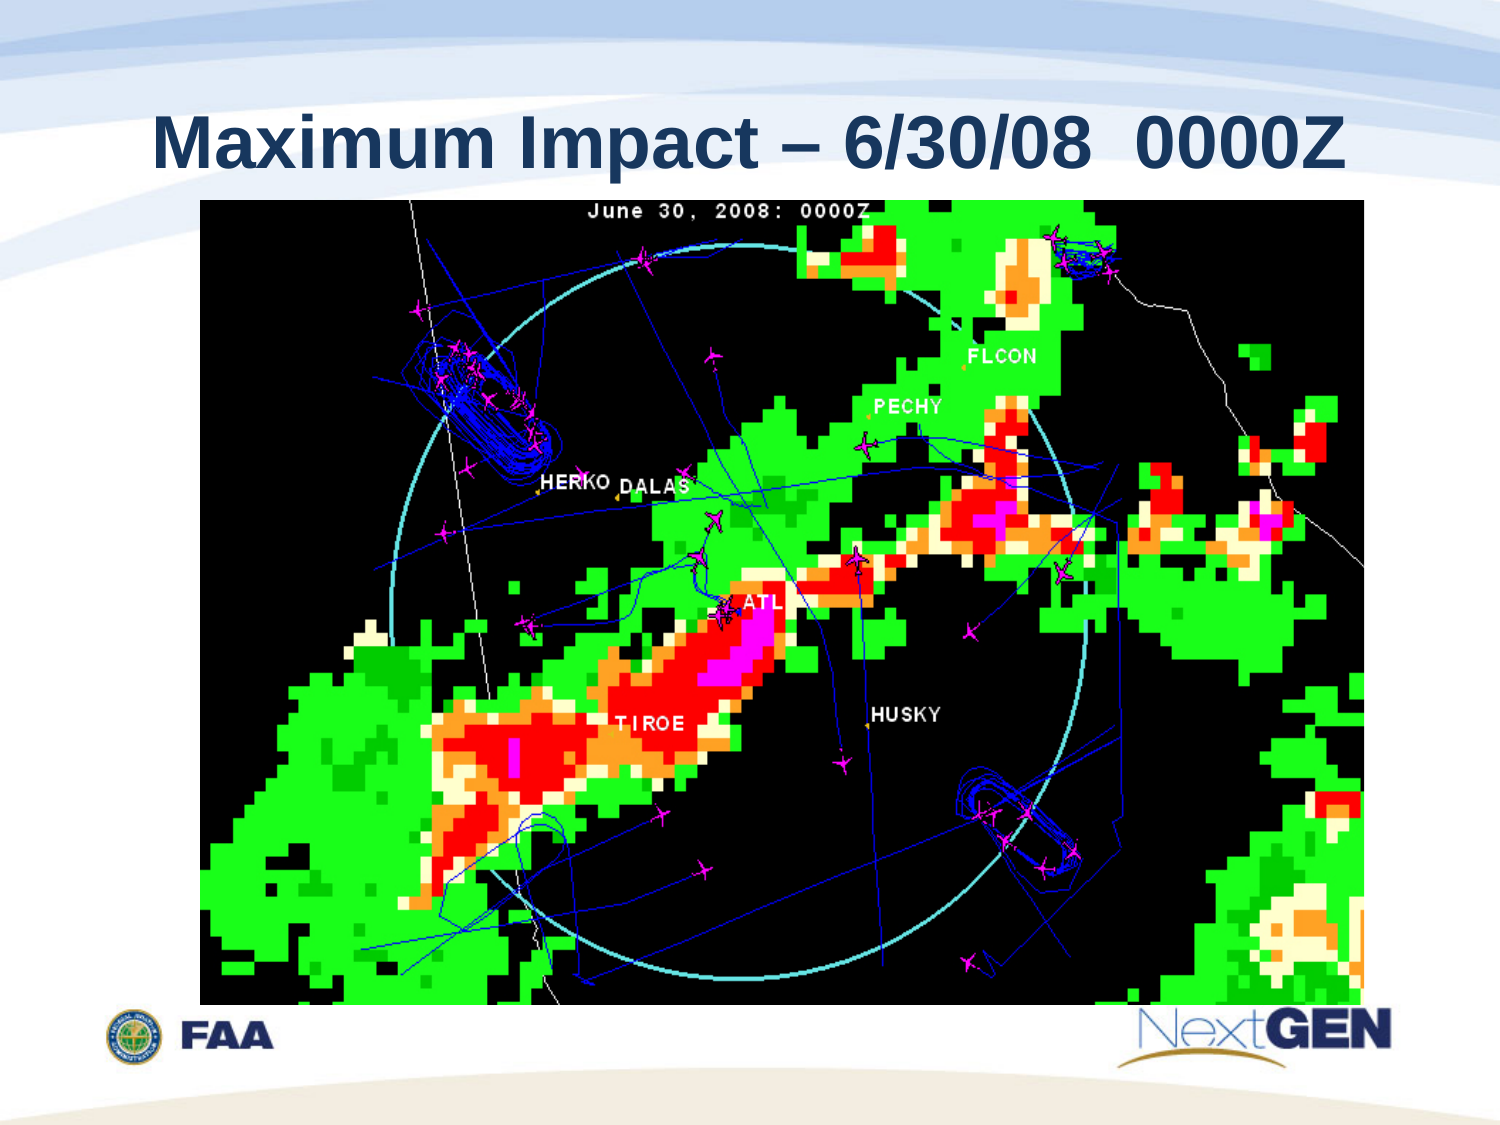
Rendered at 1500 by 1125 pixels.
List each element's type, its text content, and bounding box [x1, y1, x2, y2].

picture [0, 0, 1500, 1125]
title Maximum Impact – 6/30/08 0000Z [74, 44, 1426, 233]
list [199, 199, 1365, 1006]
